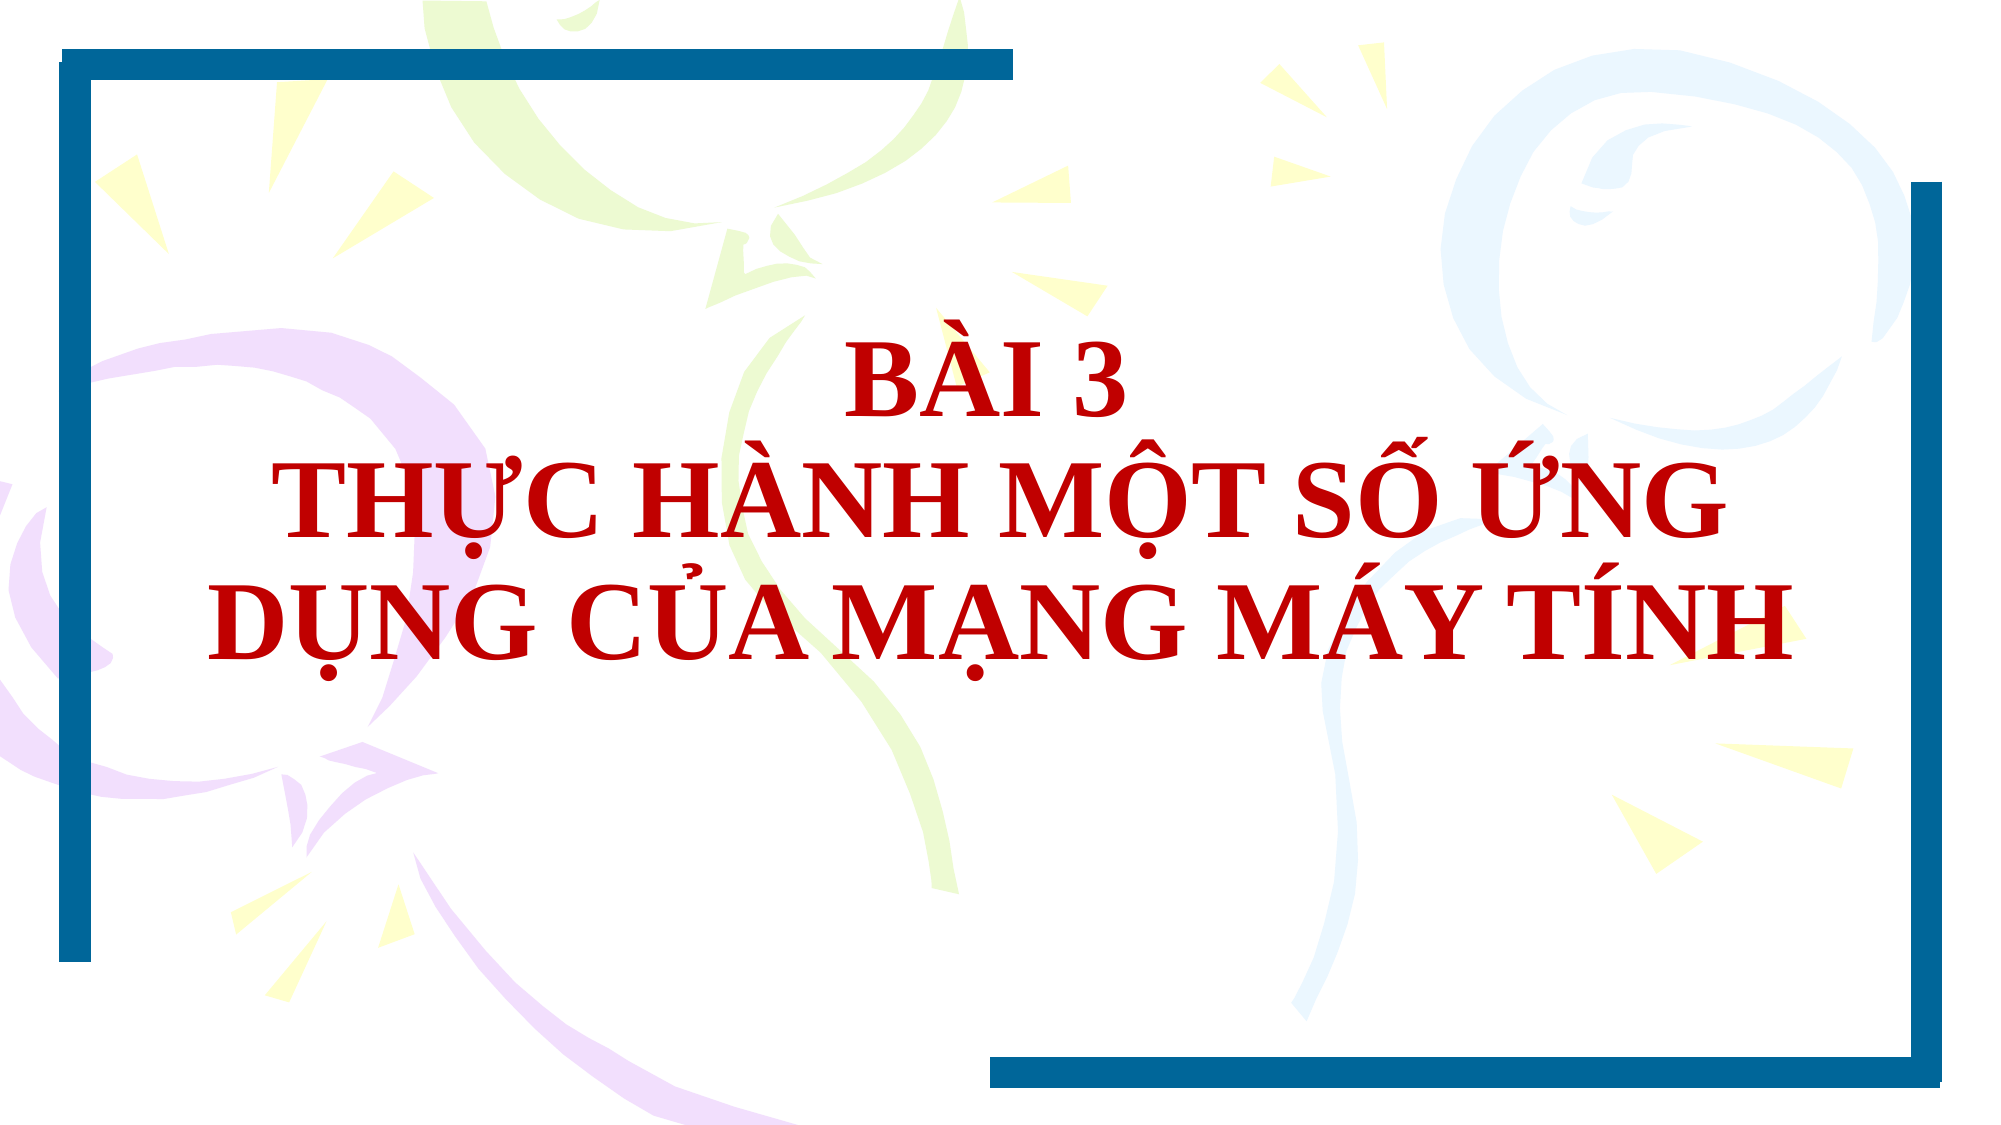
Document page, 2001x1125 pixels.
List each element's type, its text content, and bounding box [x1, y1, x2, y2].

title BÀI 3 THỰC HÀNH MỘT SỐ ỨNG DỤNG CỦA MẠNG MÁY TÍNH [138, 262, 1864, 692]
